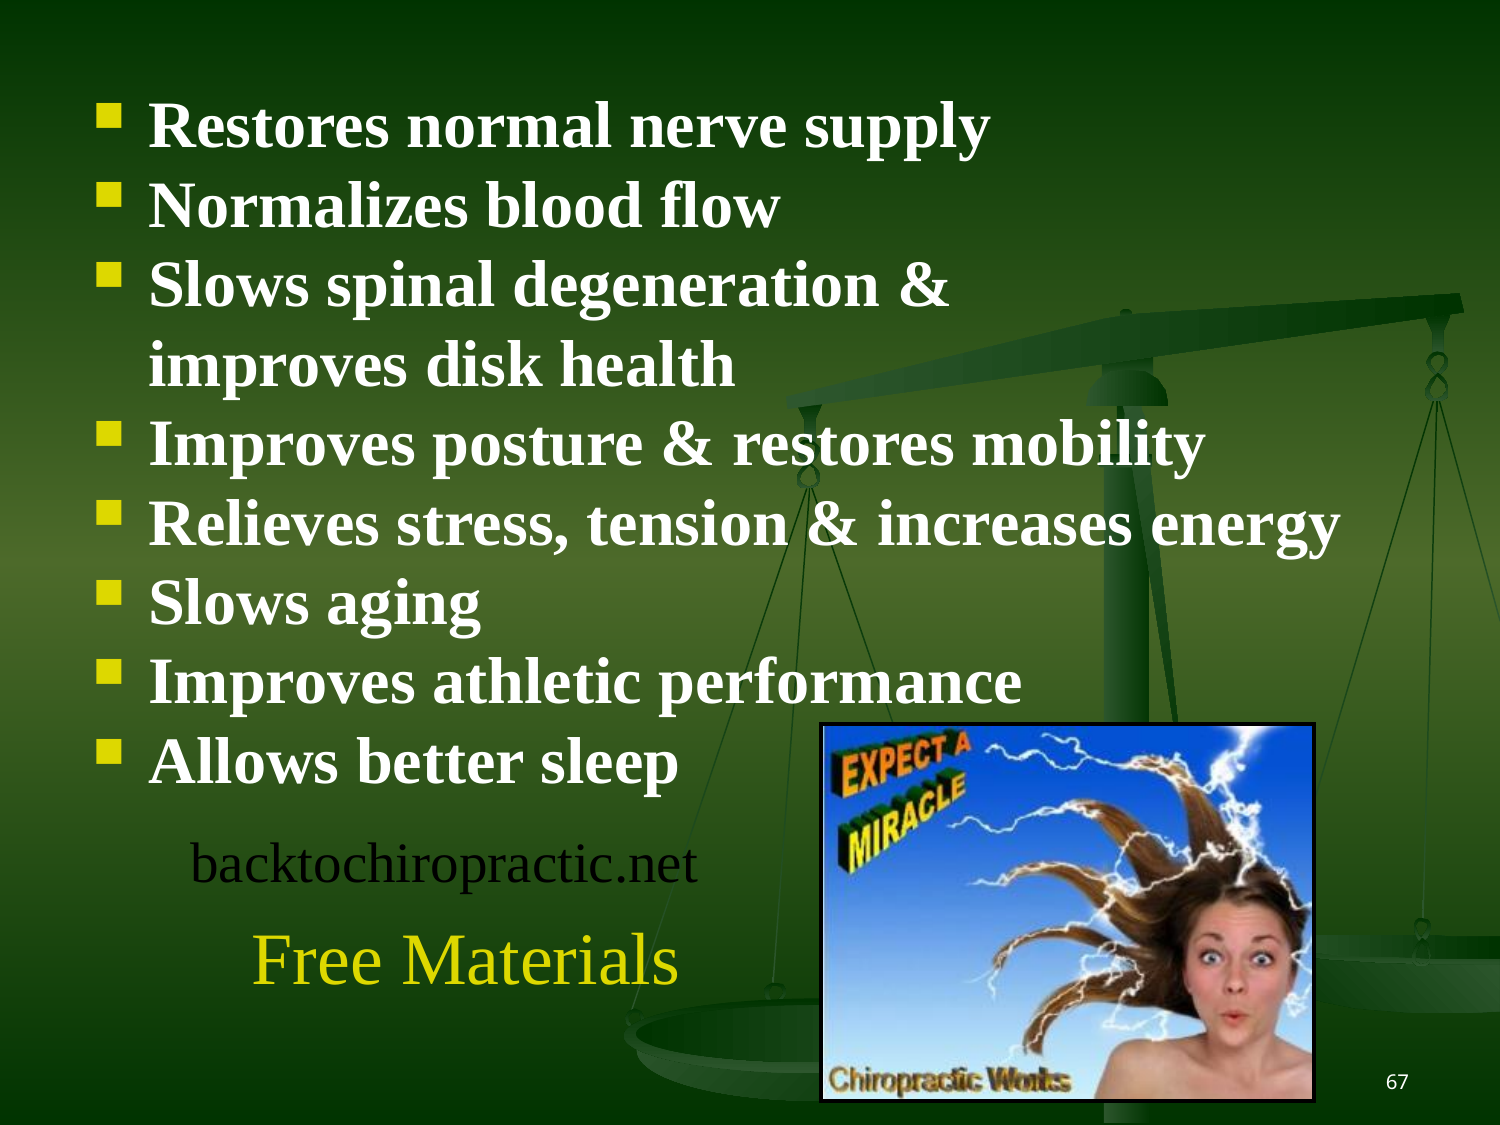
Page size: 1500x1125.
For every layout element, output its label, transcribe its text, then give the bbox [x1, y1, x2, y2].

text_box Free Materials [238, 903, 695, 1006]
slide_number 67 [1313, 1029, 1426, 1106]
list Restores normal nerve supply Normalizes blood flow Slows spinal degeneration & improves disk health Improves posture & restores mobility Relieves stress, tension & increases energy Slows aging Improves athletic performance Allows better sleep [77, 73, 1471, 746]
text_box backtochiropractic.net [175, 817, 713, 901]
picture [822, 725, 1313, 1100]
